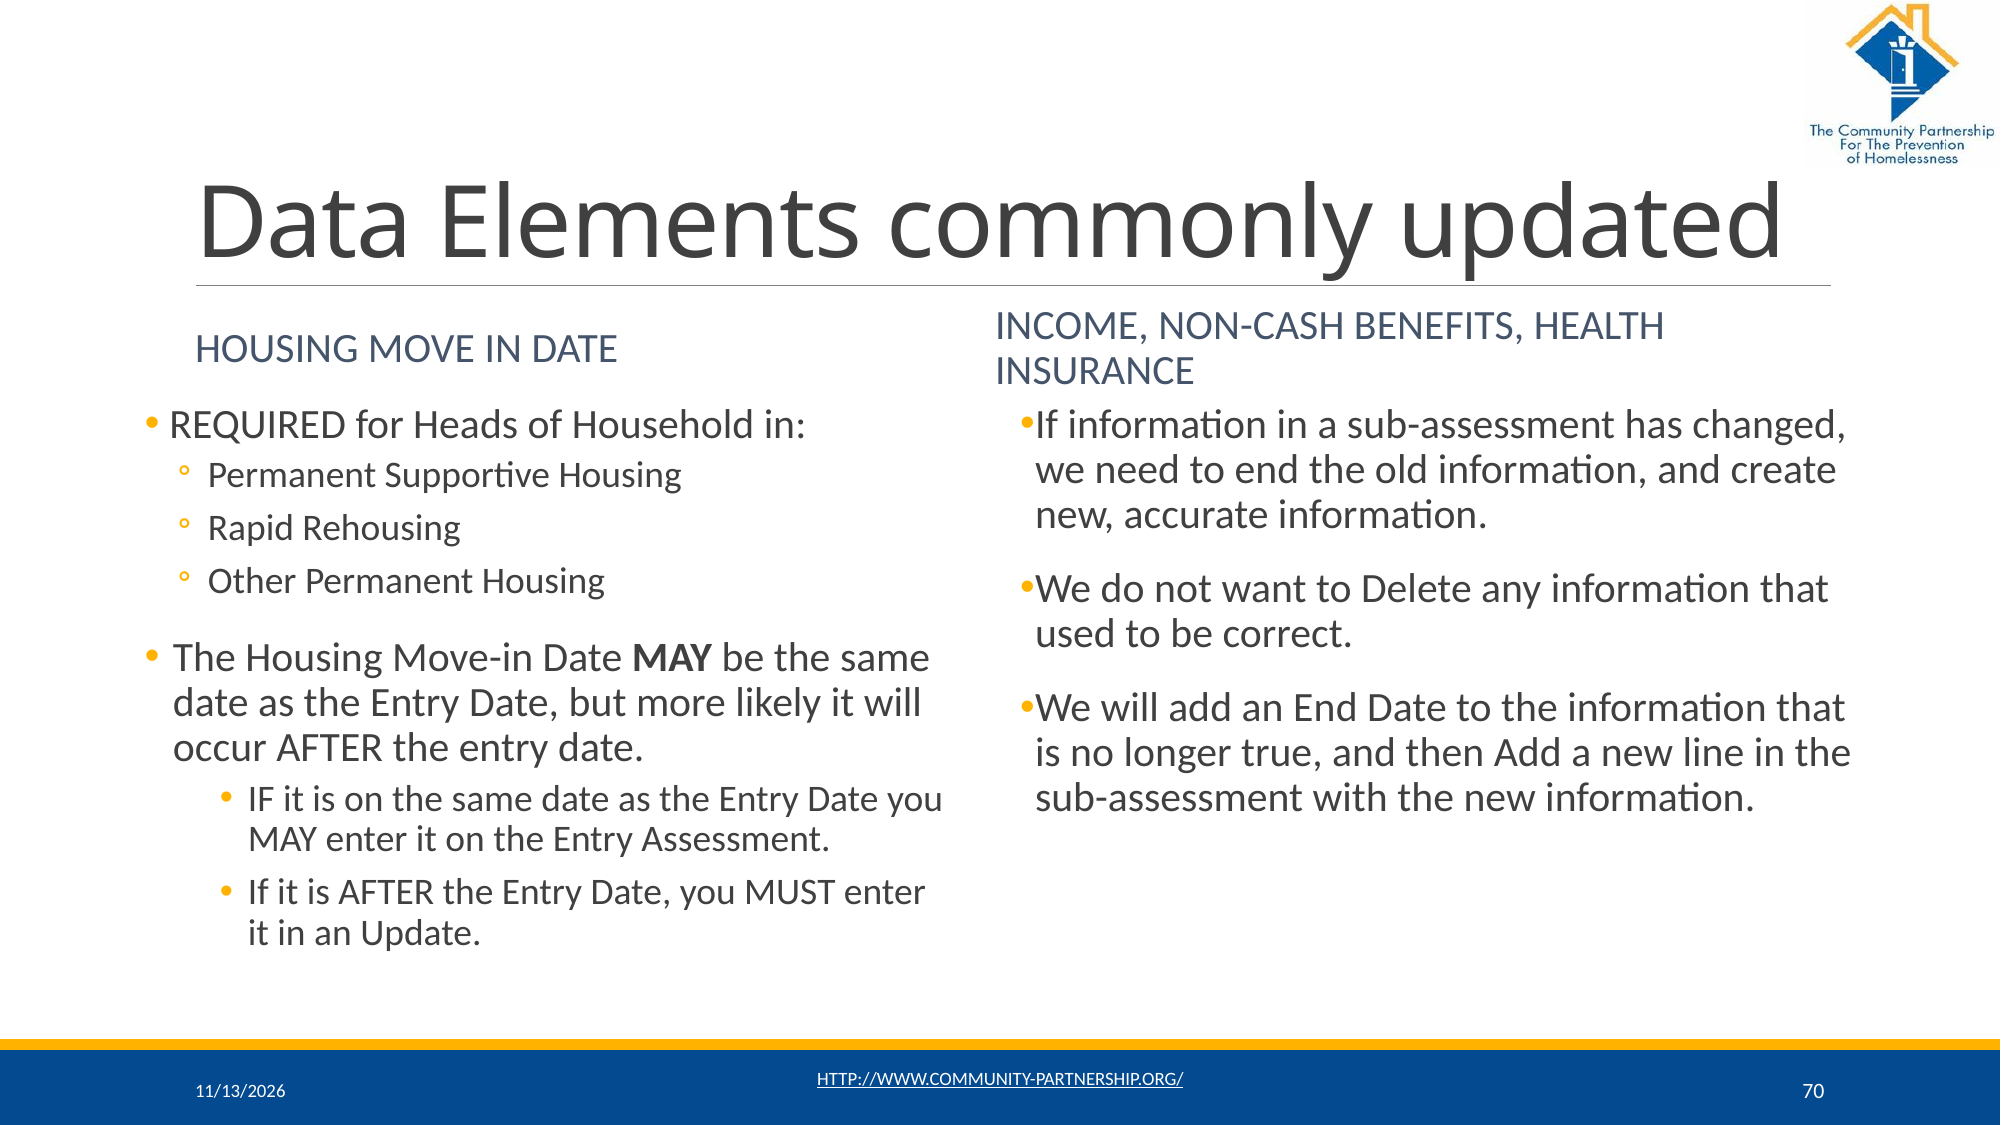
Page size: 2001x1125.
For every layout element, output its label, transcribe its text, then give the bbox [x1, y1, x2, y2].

list Housing Move in Date [180, 302, 920, 394]
footer http://www.community-partnership.org/ [604, 1059, 1396, 1120]
list If information in a sub-assessment has changed, we need to end the old information, and create new, accurate information. We do not want to Delete any information that used to be correct. We will add an End Date to the information that is no longer true, and then Add a new line in the sub-assessment with the new information. [1020, 394, 1856, 978]
slide_number 70 [1624, 1059, 1840, 1120]
list Income, Non-cash Benefits, Health Insurance [980, 302, 1887, 395]
title Data Elements commonly updated [180, 47, 1830, 285]
picture [1804, 1, 2000, 166]
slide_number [180, 1059, 586, 1120]
list REQUIRED for Heads of Household in: Permanent Supportive Housing Rapid Rehousing Other Permanent Housing The Housing Move-in Date MAY be the same date as the Entry Date, but more likely it will occur AFTER the entry date. IF it is on the same date as the Entry Date you MAY enter it on the Entry Assessment. If it is AFTER the Entry Date, you MUST enter it in an Update. [144, 394, 955, 978]
